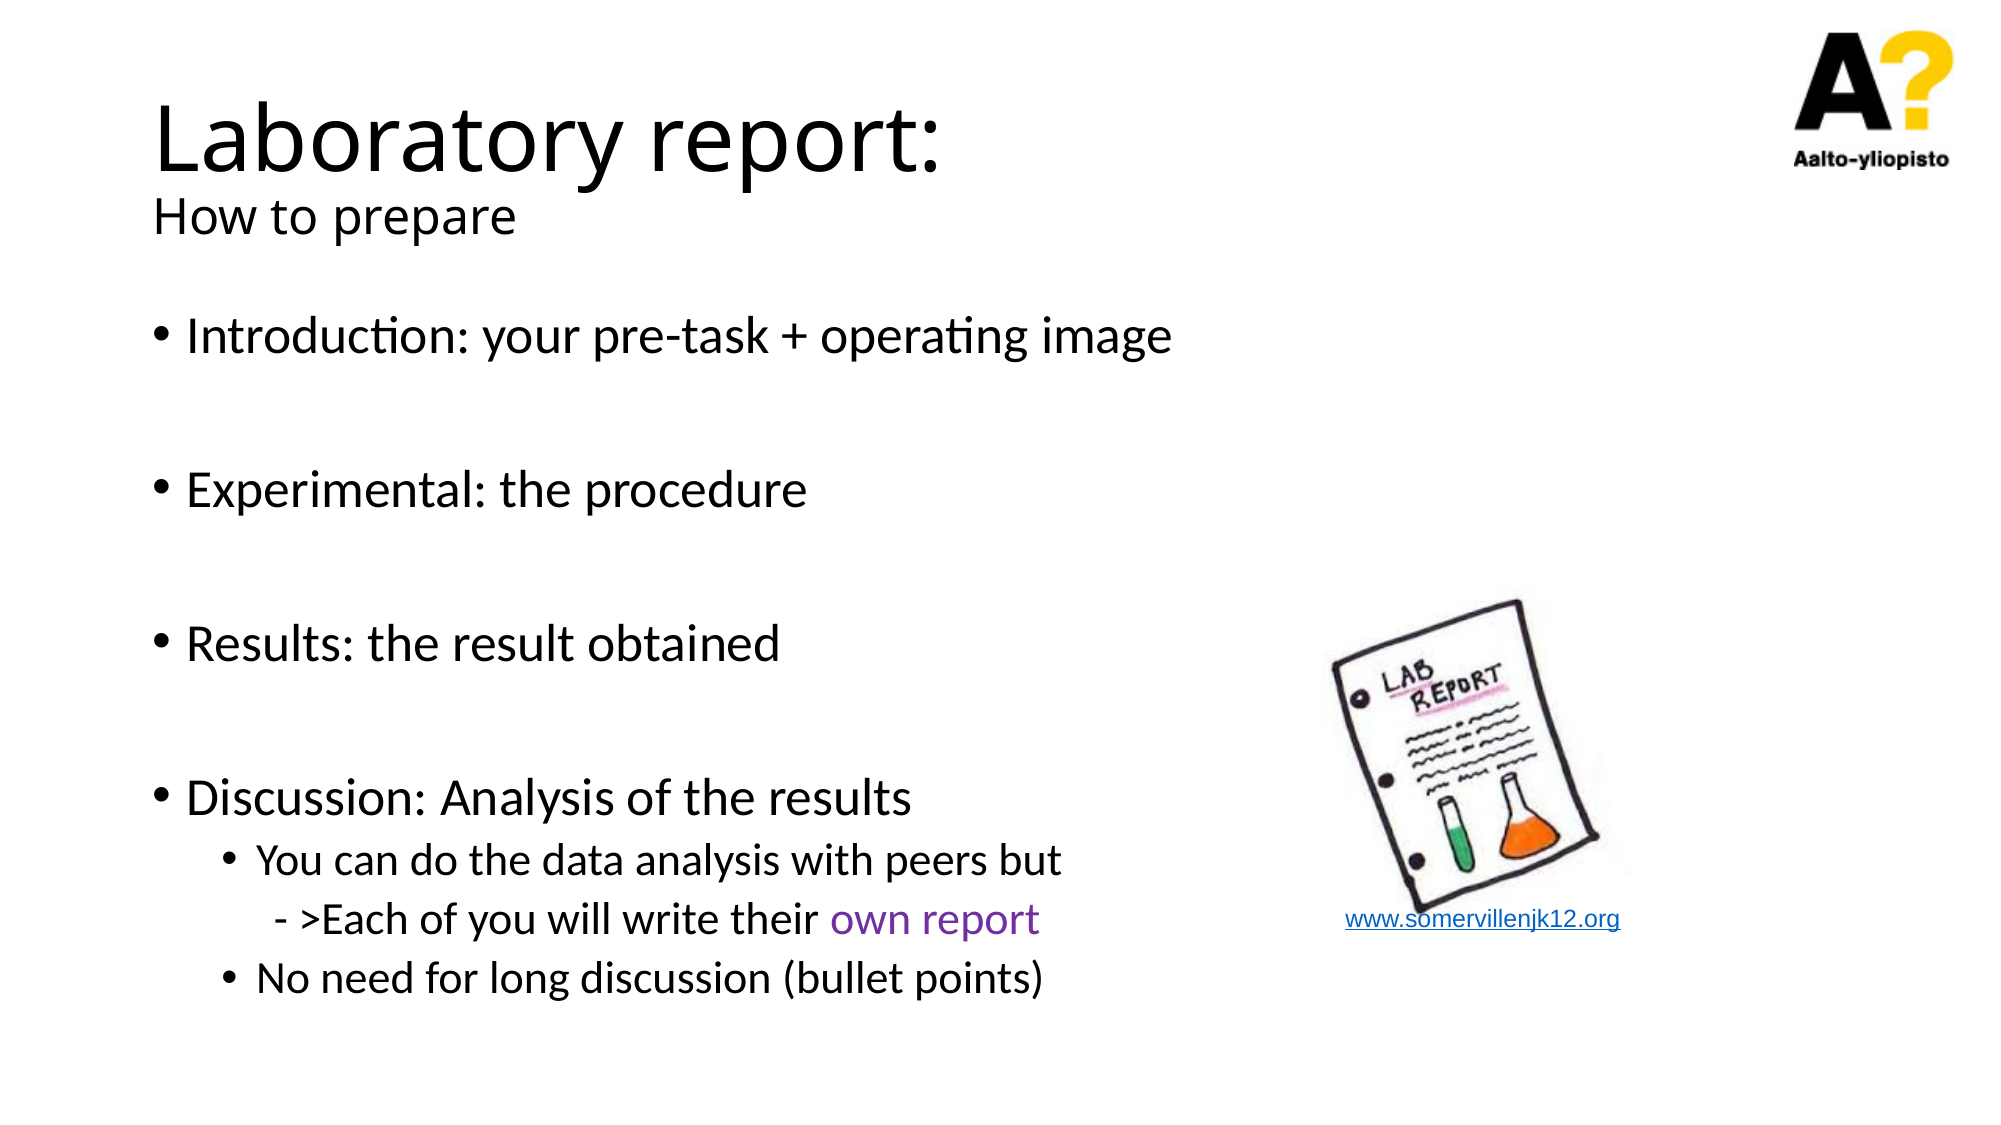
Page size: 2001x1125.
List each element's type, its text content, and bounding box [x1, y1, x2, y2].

title Laboratory report: How to prepare [137, 59, 1863, 278]
picture [1794, 30, 1954, 170]
list Introduction: your pre-task + operating image Experimental: the procedure Results: the result obtained Discussion: Analysis of the results You can do the data analysis with peers but - >Each of you will write their own report No need for long discussion (bullet points) [137, 299, 1863, 1014]
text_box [1297, 575, 1638, 941]
